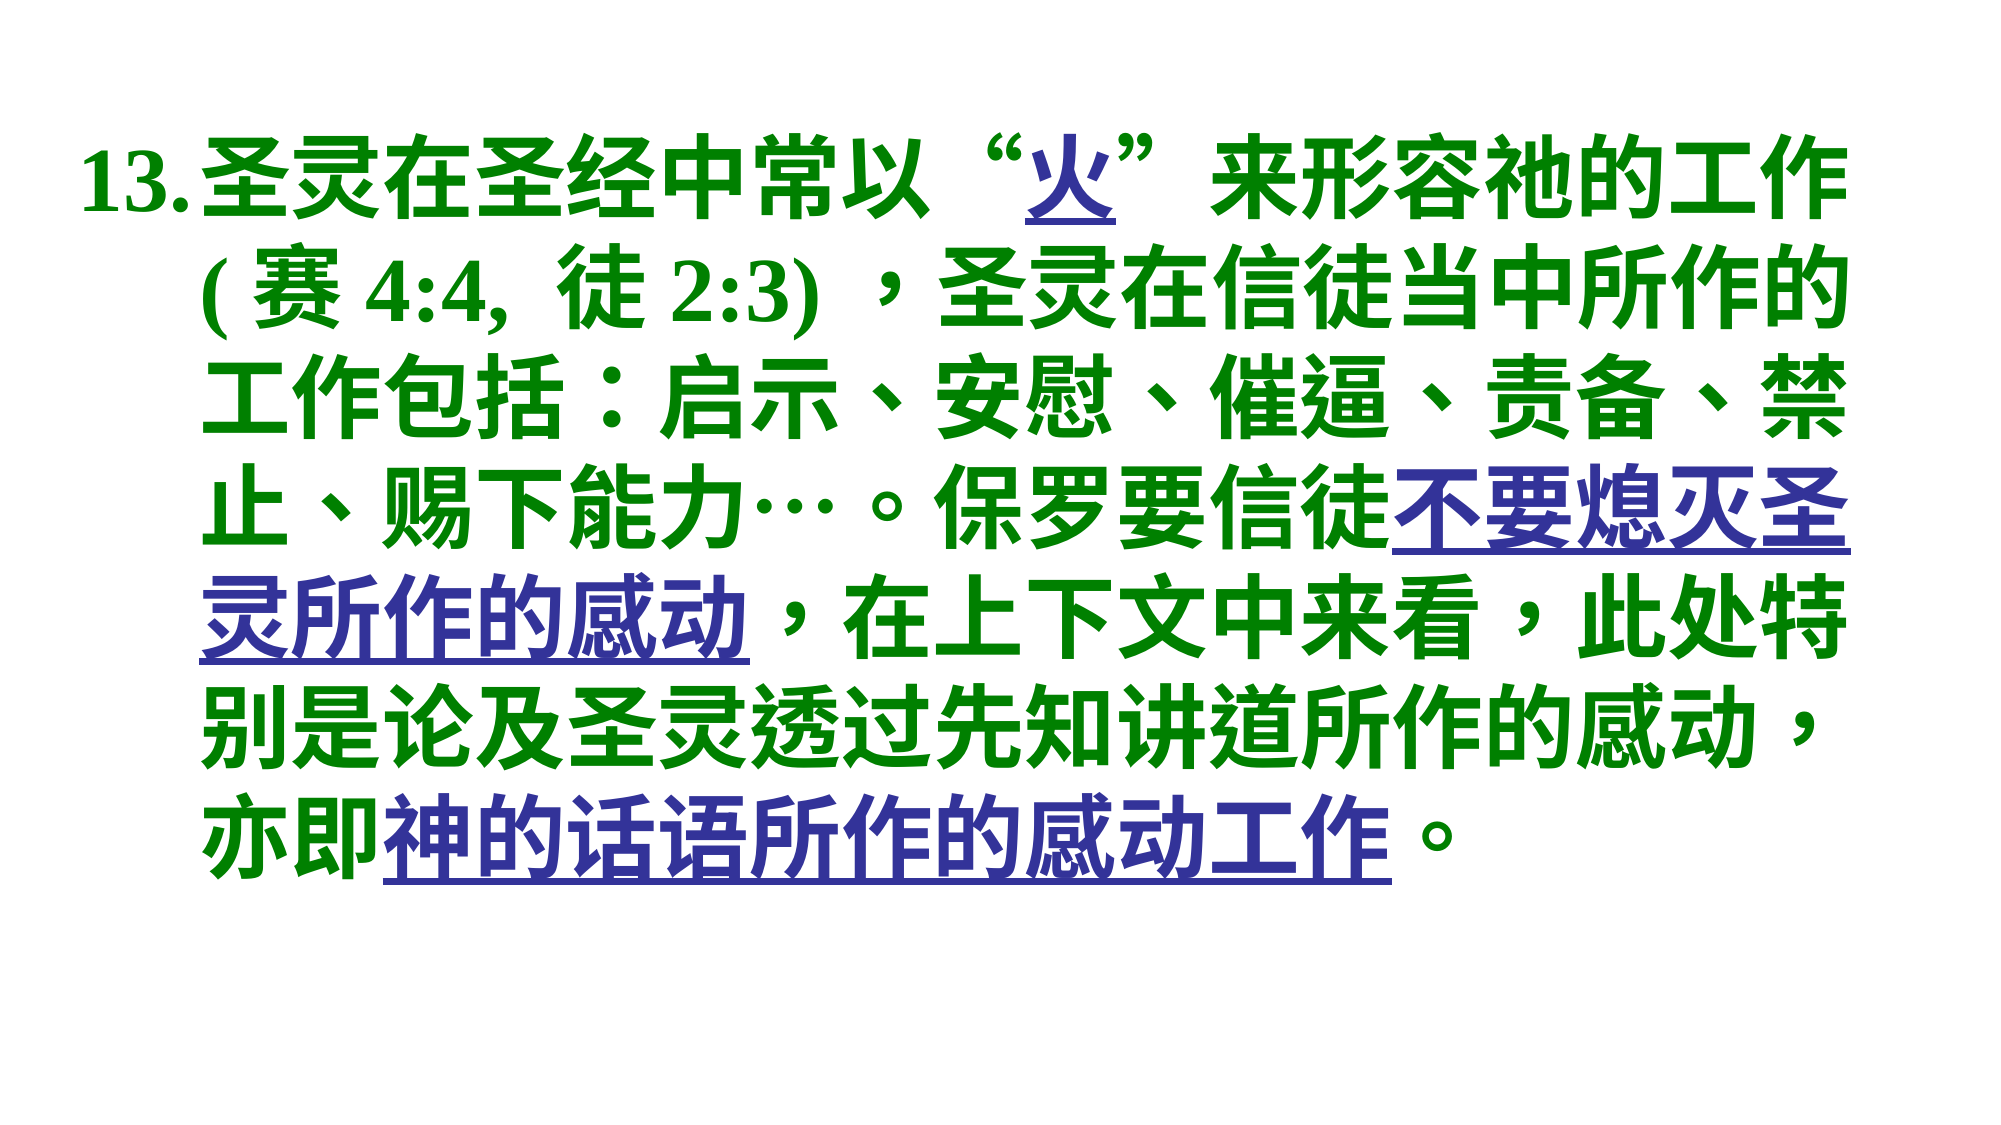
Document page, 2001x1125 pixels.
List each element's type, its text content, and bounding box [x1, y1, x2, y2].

subtitle 13. 圣灵在圣经中常以“火”来形容祂的工作 (赛4:4, 徒2:3)，圣灵在信徒当中所作的工作包括：启示、安慰、催逼、责备、禁止、赐下能力…。保罗要信徒不要熄灭圣灵所作的感动，在上下文中来看，此处特别是论及圣灵透过先知讲道所作的感动，亦即神的话语所作的感动工作。 [62, 112, 1938, 1125]
